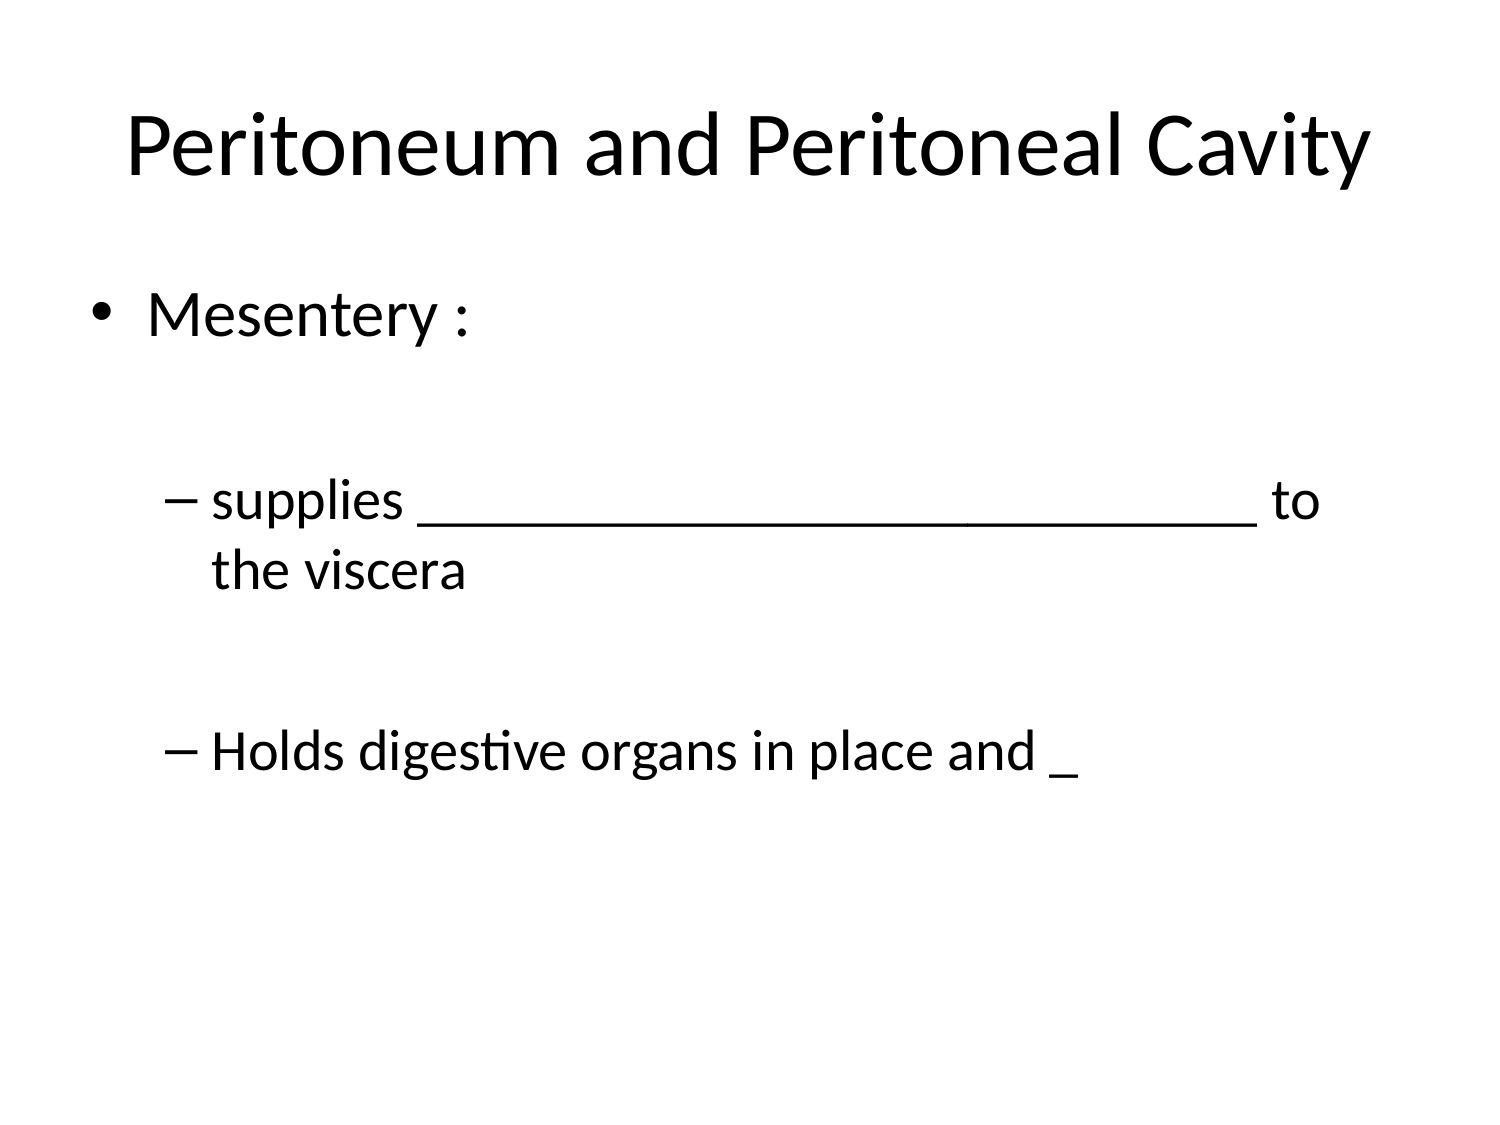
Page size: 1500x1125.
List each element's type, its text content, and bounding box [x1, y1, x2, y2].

list Mesentery : supplies _____________________________ to the viscera Holds digestive organs in place and _ [75, 262, 1425, 1005]
title Peritoneum and Peritoneal Cavity [75, 45, 1425, 233]
